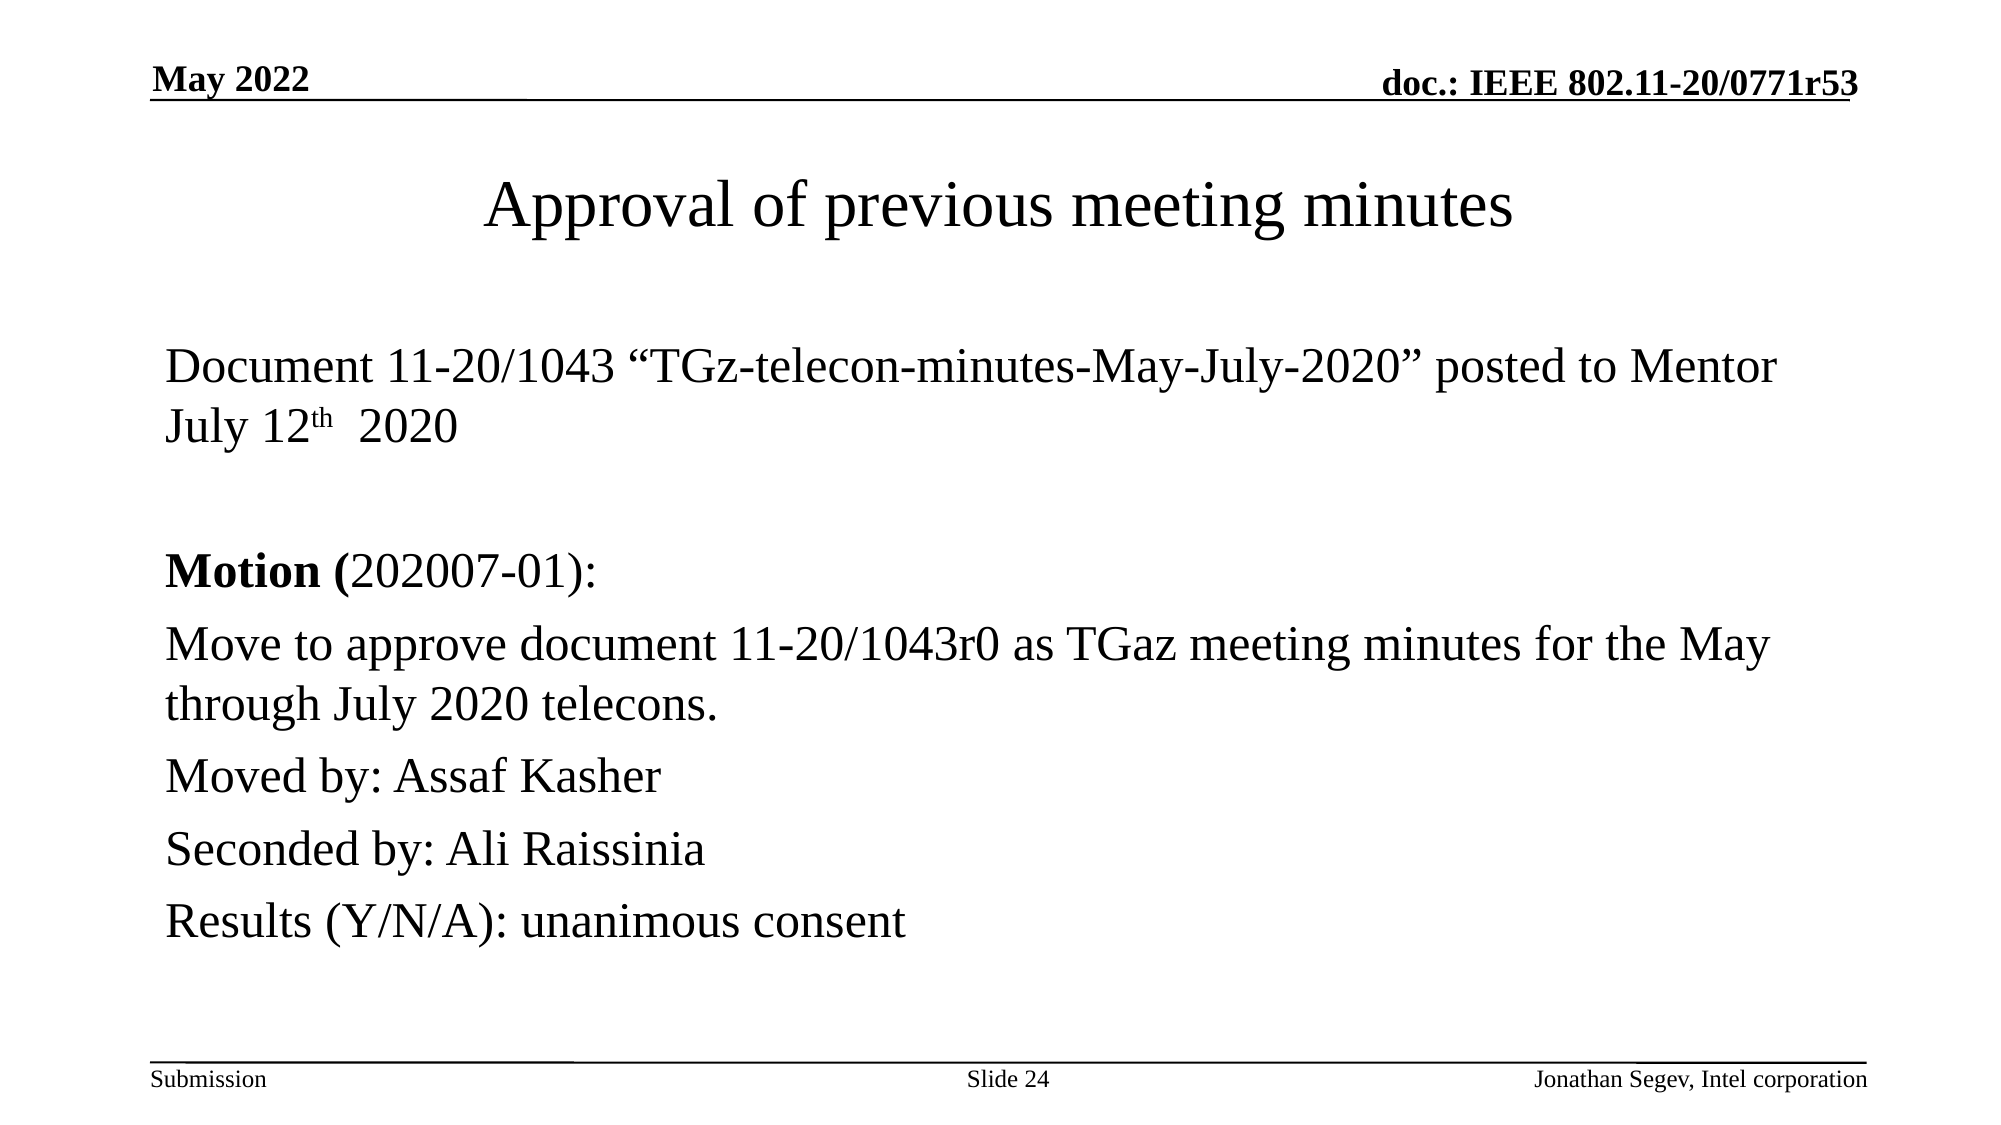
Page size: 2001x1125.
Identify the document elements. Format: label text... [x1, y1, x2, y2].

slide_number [152, 54, 563, 100]
title Approval of previous meeting minutes [149, 112, 1850, 288]
list Document 11-20/1043 “TGz-telecon-minutes-May-July-2020” posted to Mentor July 12th 2020 Motion (202007-01): Move to approve document 11-20/1043r0 as TGaz meeting minutes for the May through July 2020 telecons. Moved by: Assaf Kasher Seconded by: Ali Raissinia Results (Y/N/A): unanimous consent [149, 324, 1850, 1000]
footer Jonathan Segev, Intel corporation [1171, 1061, 1869, 1093]
slide_number Slide 24 [950, 1061, 1067, 1123]
